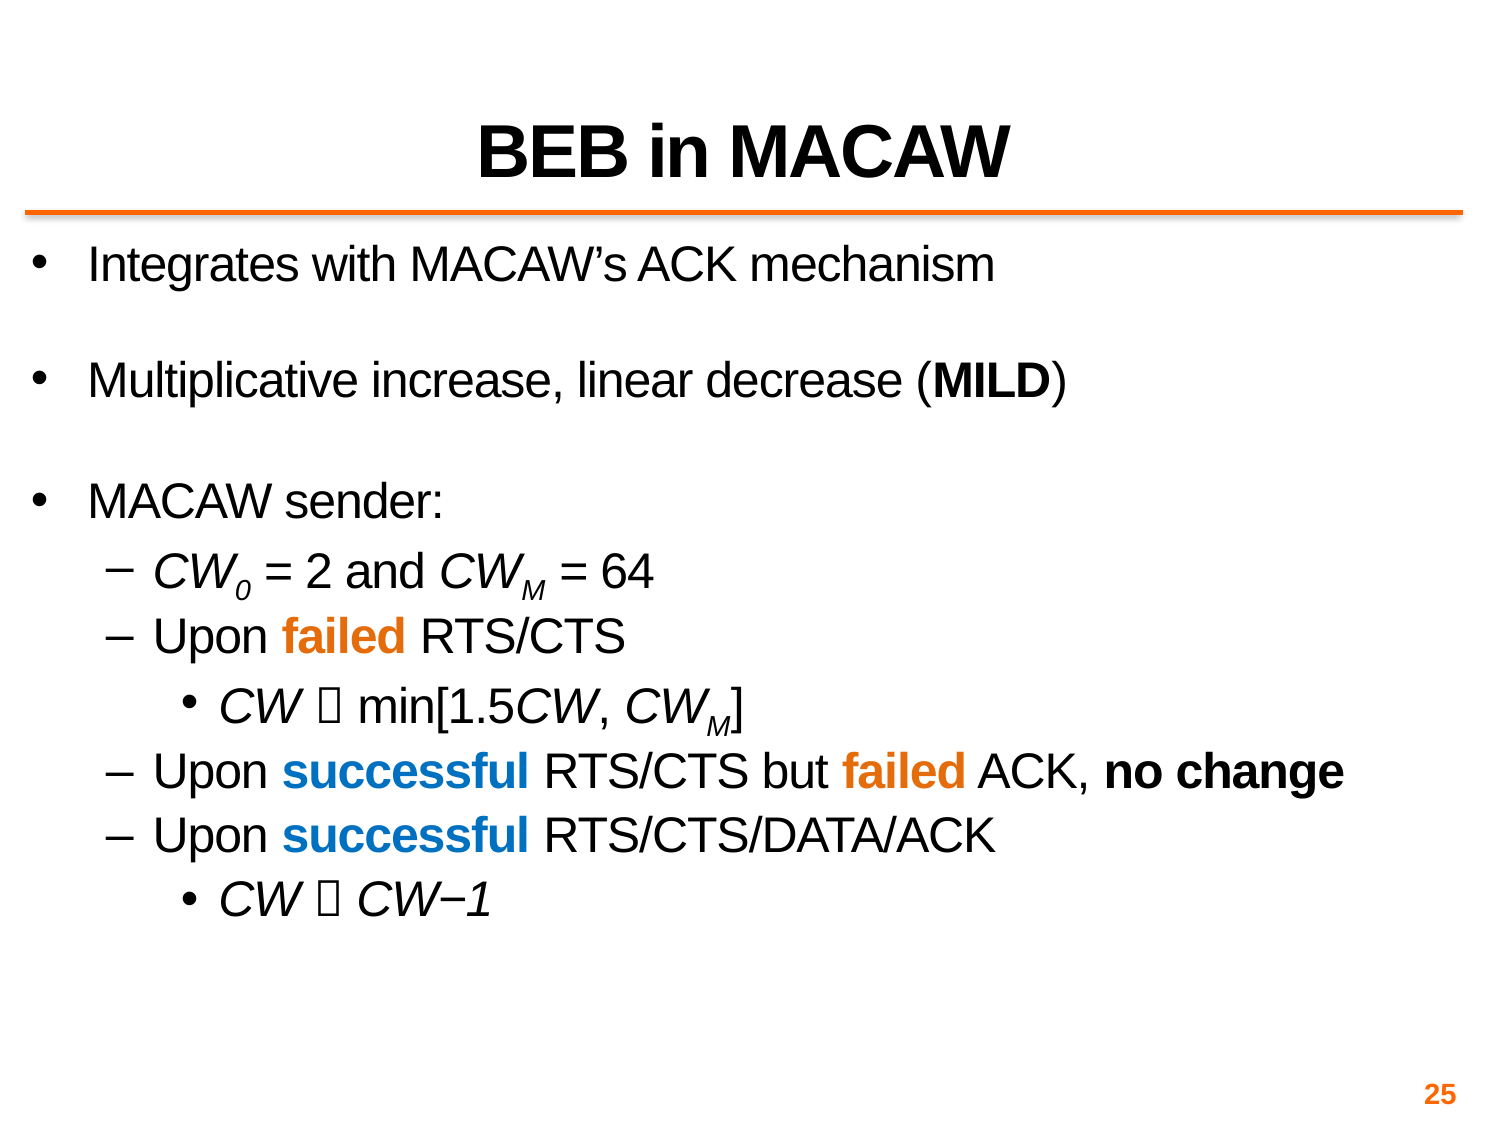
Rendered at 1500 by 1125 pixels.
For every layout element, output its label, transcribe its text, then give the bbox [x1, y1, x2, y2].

title BEB in MACAW [24, 24, 1463, 201]
slide_number 25 [1112, 1074, 1463, 1110]
list Integrates with MACAW’s ACK mechanism Multiplicative increase, linear decrease (MILD) MACAW sender: CW0 = 2 and CWM = 64 Upon failed RTS/CTS CW  min[1.5CW, CWM] Upon successful RTS/CTS but failed ACK, no change Upon successful RTS/CTS/DATA/ACK CW  CW−1 [24, 237, 1463, 1063]
